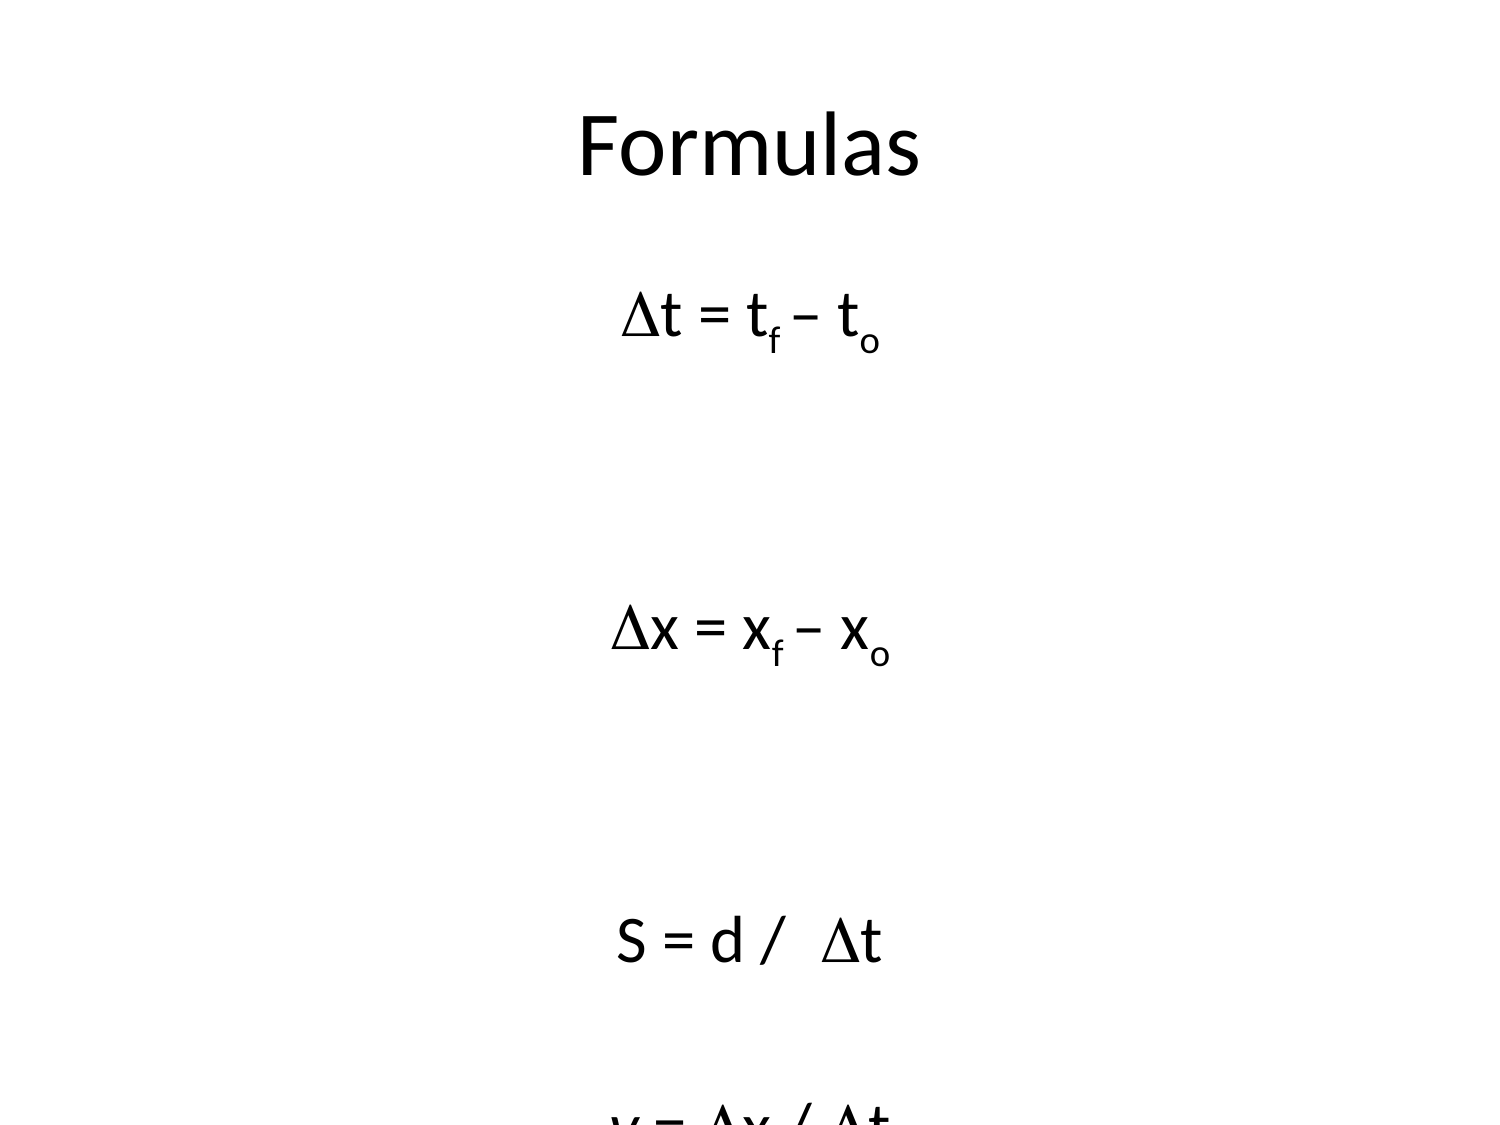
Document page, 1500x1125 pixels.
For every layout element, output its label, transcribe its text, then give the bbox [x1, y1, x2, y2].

list Dt = tf – to Dx = xf – xo S = d / Dt v = Dx / Dt [75, 262, 1425, 1005]
title Formulas [75, 45, 1425, 233]
